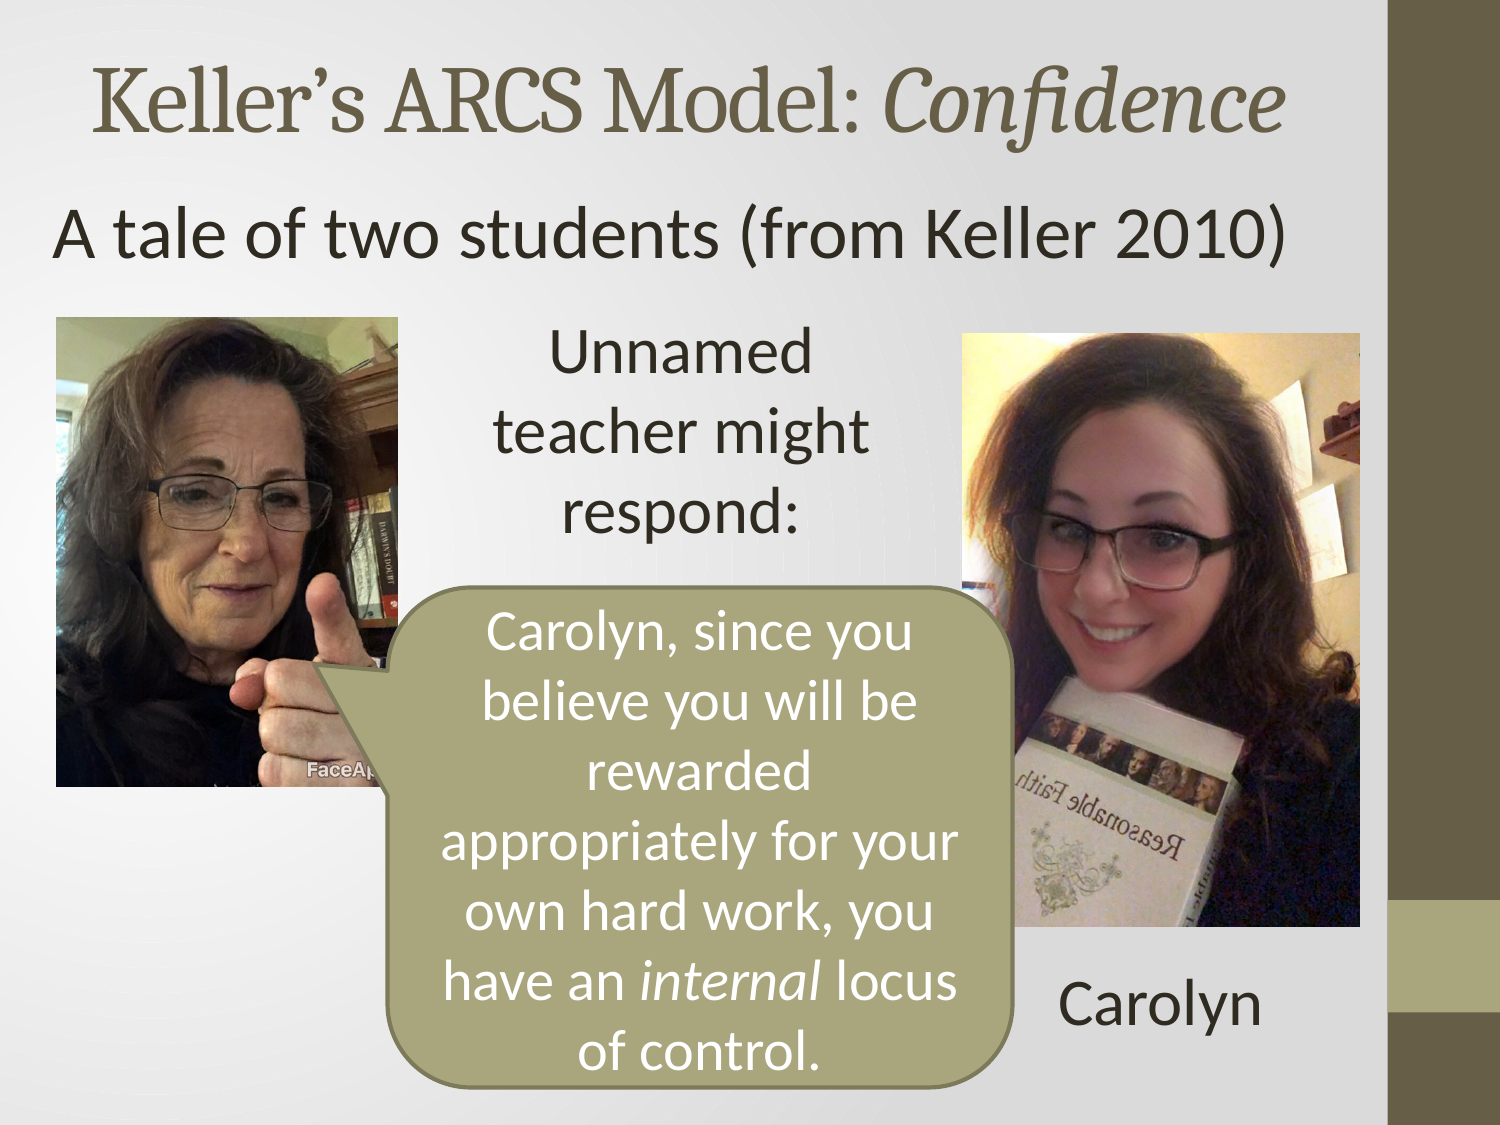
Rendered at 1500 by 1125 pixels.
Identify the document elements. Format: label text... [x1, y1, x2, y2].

text_box Unnamed teacher might respond: [424, 299, 938, 555]
title Keller’s ARCS Model: Confidence [75, 0, 1375, 188]
text_box A tale of two students (from Keller 2010) [37, 176, 1388, 282]
text_box Carolyn, since you believe you will be rewarded appropriately for your own hard work, you have an internal locus of control. [383, 585, 1015, 1090]
picture [961, 332, 1360, 928]
text_box Carolyn [1043, 951, 1279, 1047]
picture [56, 316, 398, 788]
